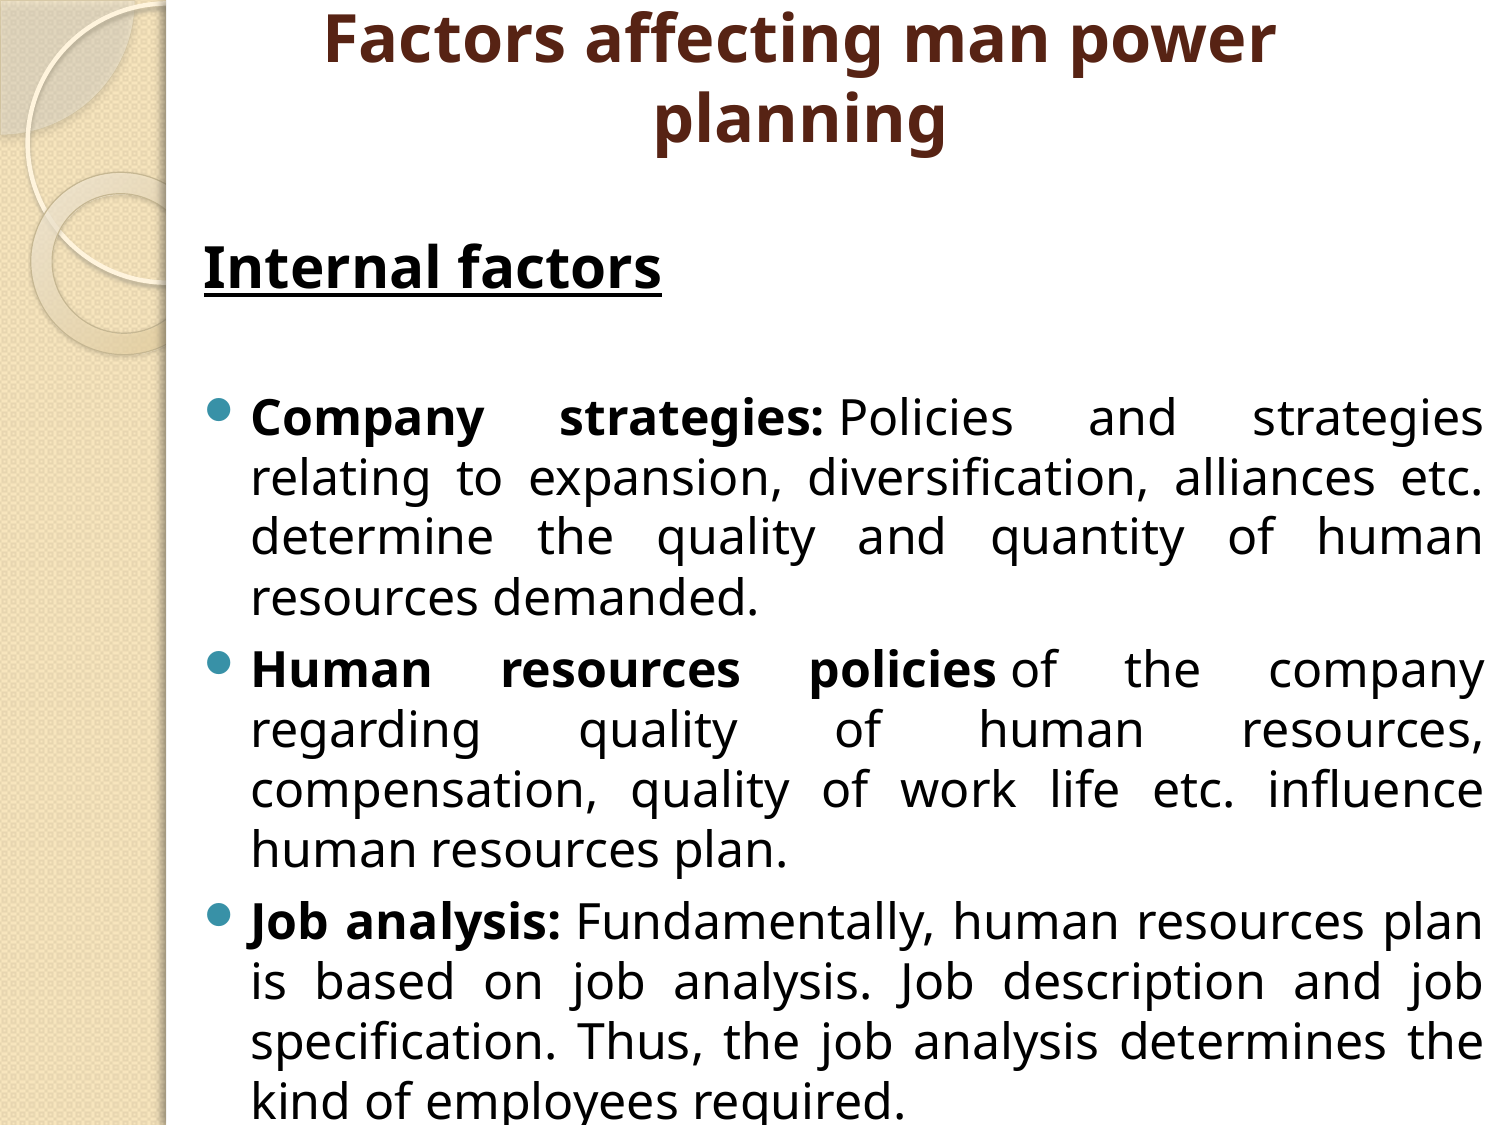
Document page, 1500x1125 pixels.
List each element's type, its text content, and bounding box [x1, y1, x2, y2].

title Factors affecting man power planning [175, 11, 1425, 141]
list Internal factors Company strategies: Policies and strategies relating to expansion, diversification, alliances etc. determine the quality and quantity of human resources demanded. Human resources policies of the company regarding quality of human resources, compensation, quality of work life etc. influence human resources plan. Job analysis: Fundamentally, human resources plan is based on job analysis. Job description and job specification. Thus, the job analysis determines the kind of employees required. [175, 222, 1500, 1125]
